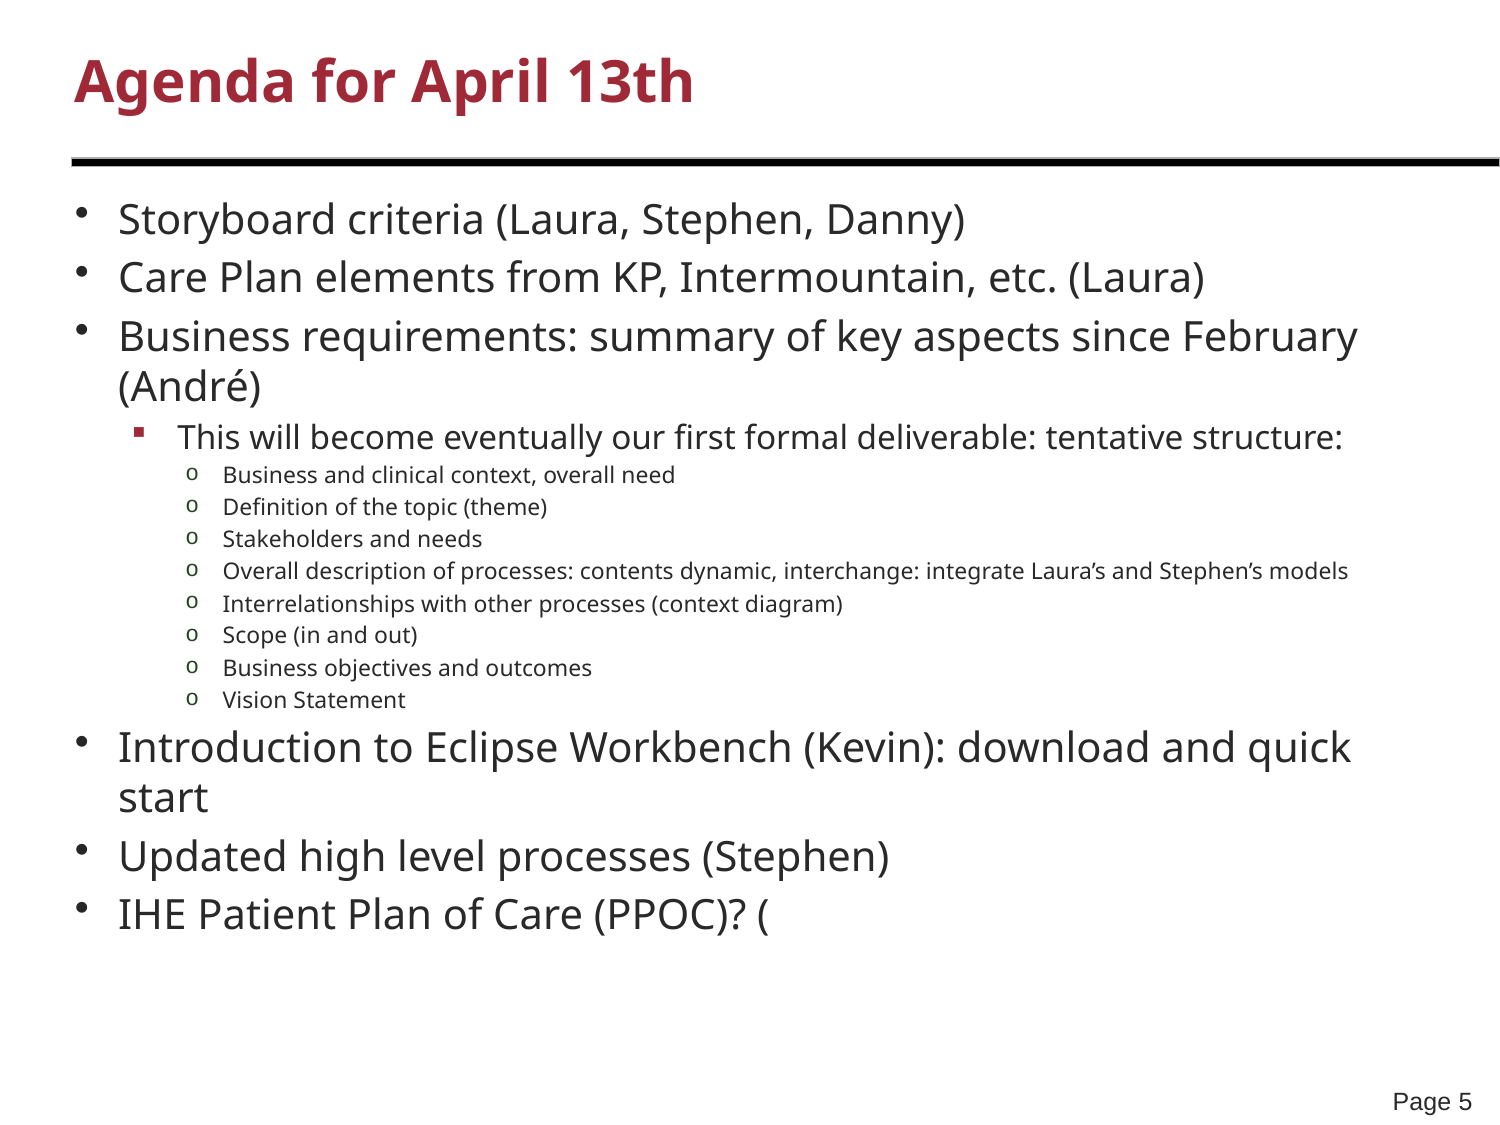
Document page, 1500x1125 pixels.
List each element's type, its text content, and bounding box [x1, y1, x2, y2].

list Storyboard criteria (Laura, Stephen, Danny) Care Plan elements from KP, Intermountain, etc. (Laura) Business requirements: summary of key aspects since February (André) This will become eventually our first formal deliverable: tentative structure: Business and clinical context, overall need Definition of the topic (theme) Stakeholders and needs Overall description of processes: contents dynamic, interchange: integrate Laura’s and Stephen’s models Interrelationships with other processes (context diagram) Scope (in and out) Business objectives and outcomes Vision Statement Introduction to Eclipse Workbench (Kevin): download and quick start Updated high level processes (Stephen) IHE Patient Plan of Care (PPOC)? ( [74, 192, 1448, 1059]
title Agenda for April 13th [74, 19, 1447, 139]
